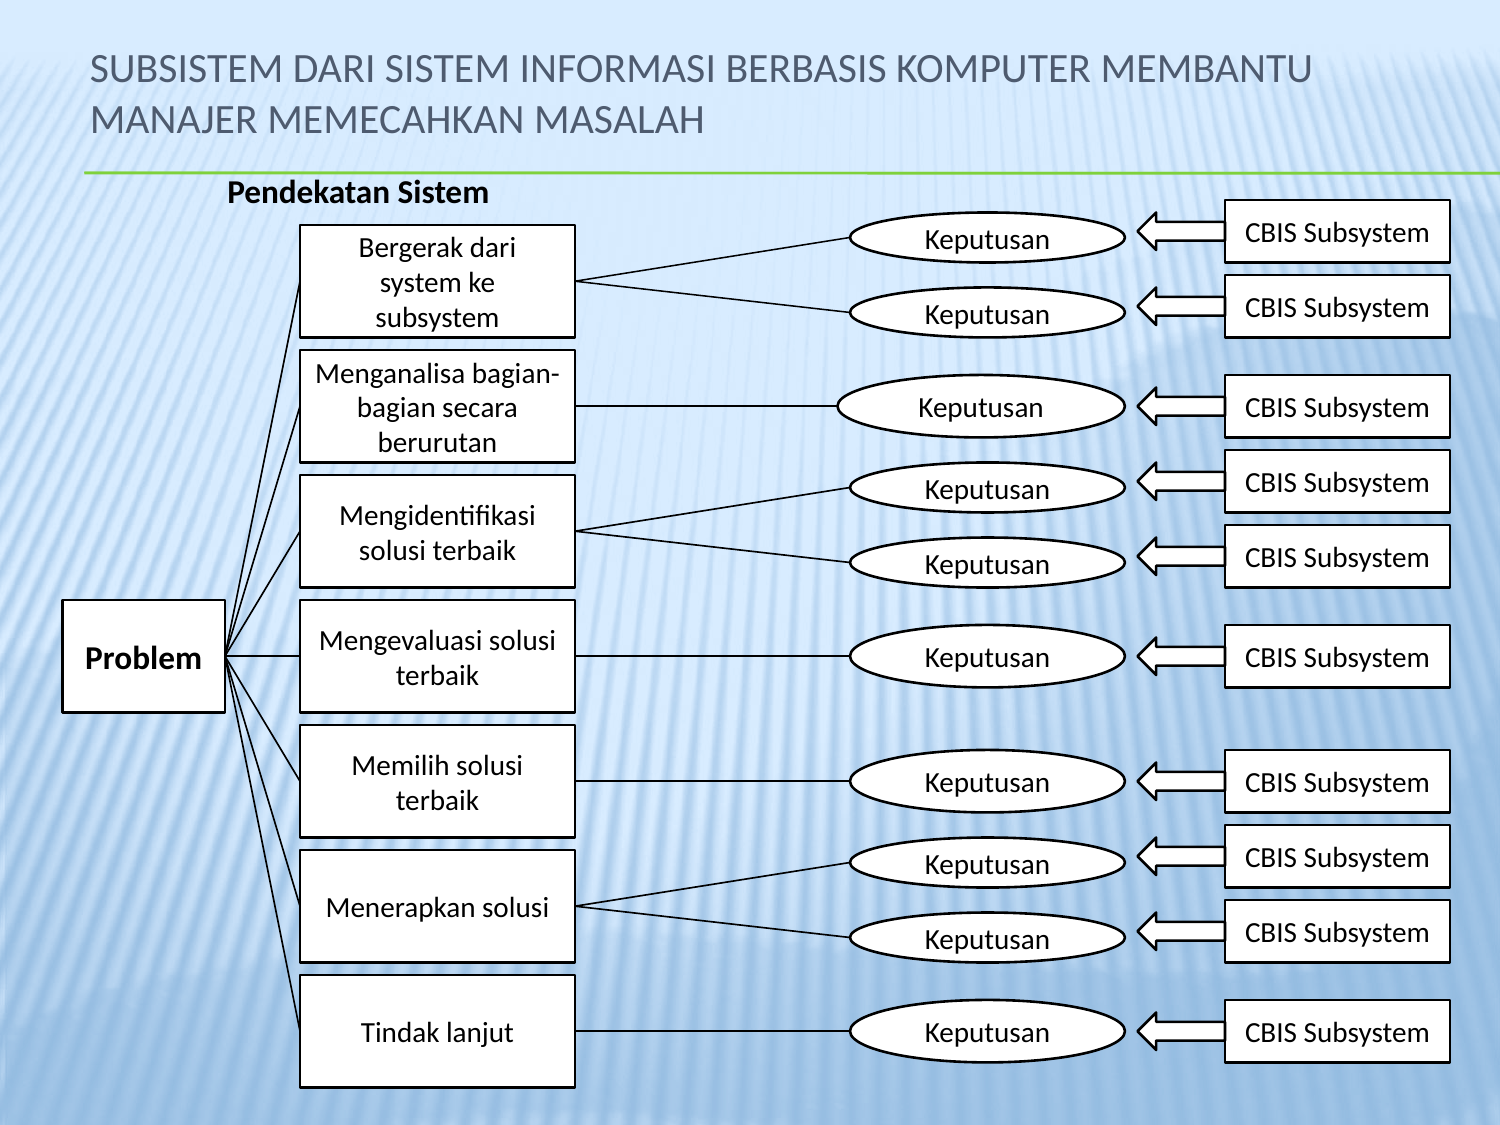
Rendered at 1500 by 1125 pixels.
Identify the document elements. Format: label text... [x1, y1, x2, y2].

text_box Keputusan [848, 460, 1127, 515]
text_box CBIS Subsystem [1223, 273, 1452, 339]
text_box [1135, 835, 1228, 877]
text_box CBIS Subsystem [1223, 748, 1452, 814]
text_box Keputusan [855, 285, 1127, 340]
text_box Keputusan [835, 372, 1127, 440]
text_box Mengevaluasi solusi terbaik [311, 598, 577, 715]
text_box CBIS Subsystem [1223, 998, 1452, 1064]
text_box Mengidentifikasi solusi terbaik [311, 473, 577, 590]
text_box Keputusan [856, 910, 1127, 965]
text_box Bergerak dari system ke subsystem [298, 223, 577, 340]
title SUBSISTEM DARI SISTEM INFORMASI BERBASIS KOMPUTER MEMBANTU MANAJER MEMECAHKAN MASALAH [75, 12, 1425, 171]
text_box Menganalisa bagian-bagian secara berurutan [310, 348, 577, 465]
text_box Memilih solusi terbaik [311, 723, 577, 840]
text_box CBIS Subsystem [1223, 198, 1452, 264]
text_box Keputusan [848, 622, 1128, 690]
text_box CBIS Subsystem [1223, 898, 1452, 964]
text_box Keputusan [856, 535, 1127, 590]
text_box Keputusan [848, 210, 1127, 265]
text_box Pendekatan Sistem [212, 162, 550, 218]
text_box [574, 487, 851, 530]
text_box Keputusan [848, 747, 1128, 815]
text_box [574, 905, 851, 938]
text_box CBIS Subsystem [1223, 623, 1452, 689]
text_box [224, 655, 301, 1032]
text_box Keputusan [848, 835, 1127, 890]
text_box [1135, 1010, 1228, 1052]
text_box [574, 530, 851, 563]
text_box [574, 280, 851, 313]
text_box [574, 862, 851, 905]
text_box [224, 280, 301, 405]
text_box CBIS Subsystem [1223, 448, 1452, 514]
text_box [1135, 760, 1228, 802]
text_box CBIS Subsystem [1223, 523, 1452, 589]
text_box Tindak lanjut [298, 973, 577, 1090]
text_box [1135, 460, 1228, 502]
text_box [1135, 535, 1228, 577]
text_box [574, 237, 851, 280]
text_box Menerapkan solusi [310, 848, 577, 965]
text_box [1135, 285, 1228, 327]
text_box [1135, 210, 1228, 252]
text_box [224, 530, 301, 654]
text_box CBIS Subsystem [1223, 373, 1452, 439]
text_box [224, 405, 301, 530]
text_box [1135, 910, 1228, 952]
text_box [1135, 385, 1228, 427]
text_box [1135, 635, 1228, 677]
text_box Problem [60, 598, 213, 715]
text_box Keputusan [848, 997, 1128, 1065]
text_box CBIS Subsystem [1223, 823, 1452, 889]
